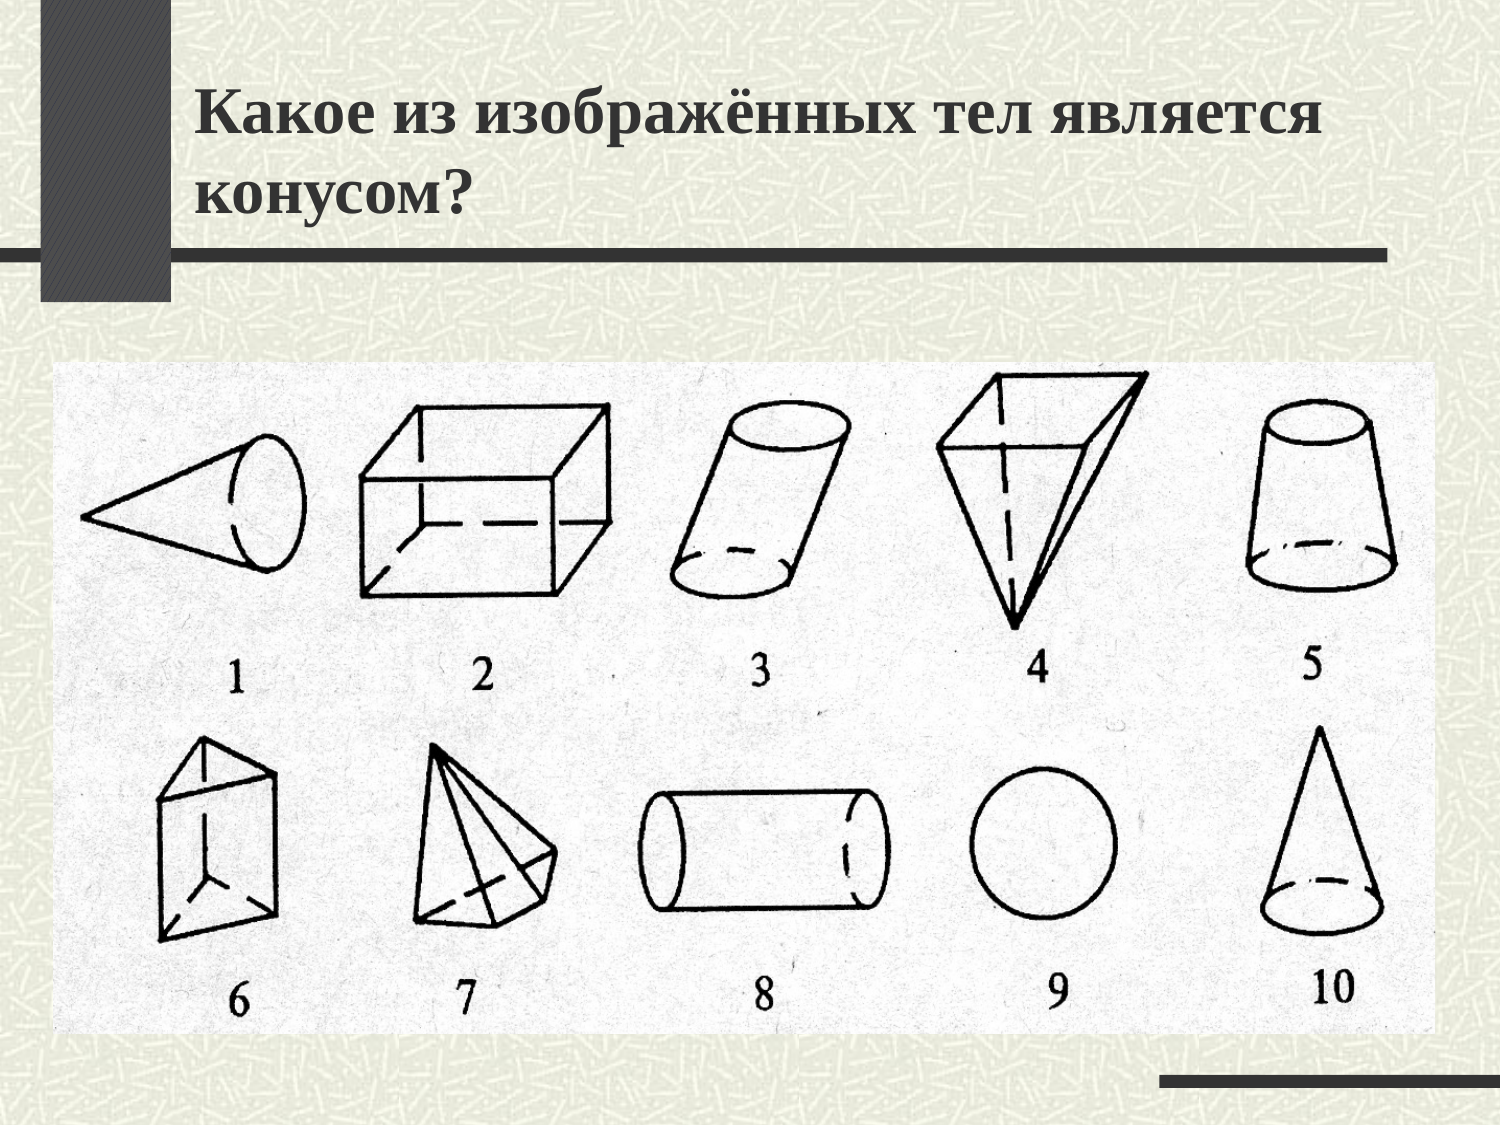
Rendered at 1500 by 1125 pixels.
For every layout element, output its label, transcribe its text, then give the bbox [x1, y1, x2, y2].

title Какое из изображённых тел является конусом? [179, 46, 1455, 235]
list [52, 362, 1436, 1034]
picture [0, 0, 1500, 1125]
picture [0, 0, 40, 248]
